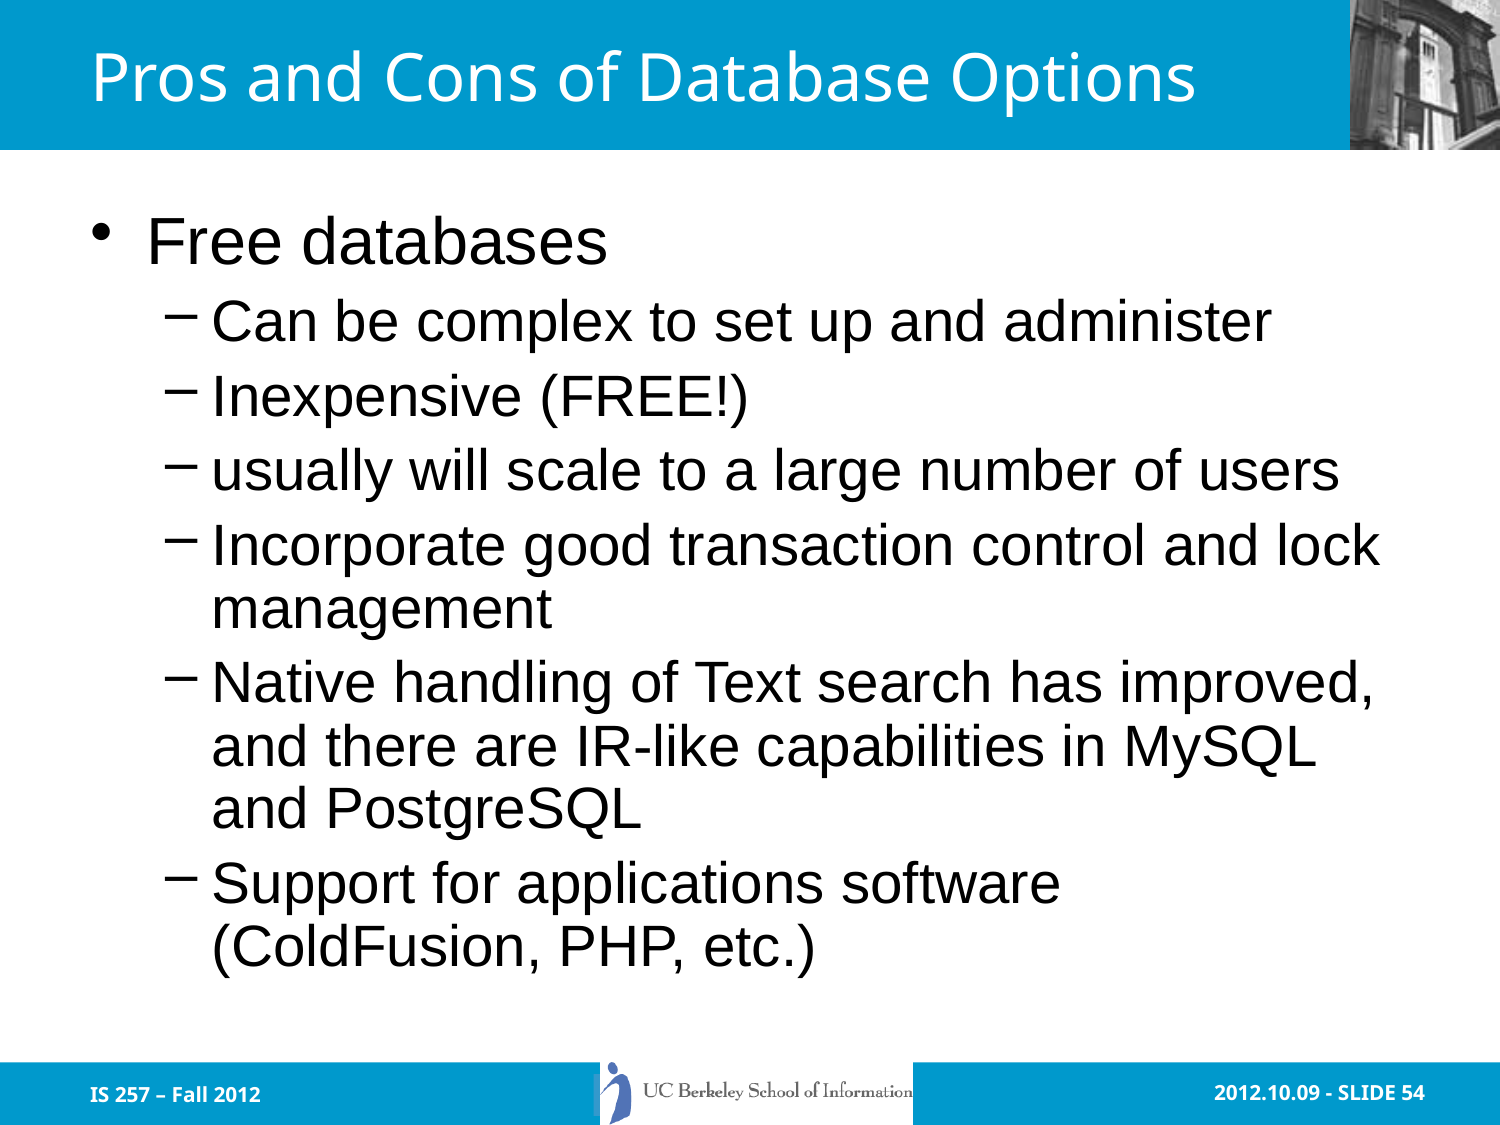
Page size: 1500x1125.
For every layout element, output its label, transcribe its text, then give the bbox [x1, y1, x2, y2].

picture [594, 1062, 912, 1125]
title Pros and Cons of Database Options [75, 0, 1350, 150]
picture [1351, 0, 1500, 150]
list Free databases Can be complex to set up and administer Inexpensive (FREE!) usually will scale to a large number of users Incorporate good transaction control and lock management Native handling of Text search has improved, and there are IR-like capabilities in MySQL and PostgreSQL Support for applications software (ColdFusion, PHP, etc.) [75, 200, 1425, 1013]
slide_number IS 257 – Fall 2012 [75, 1062, 388, 1125]
